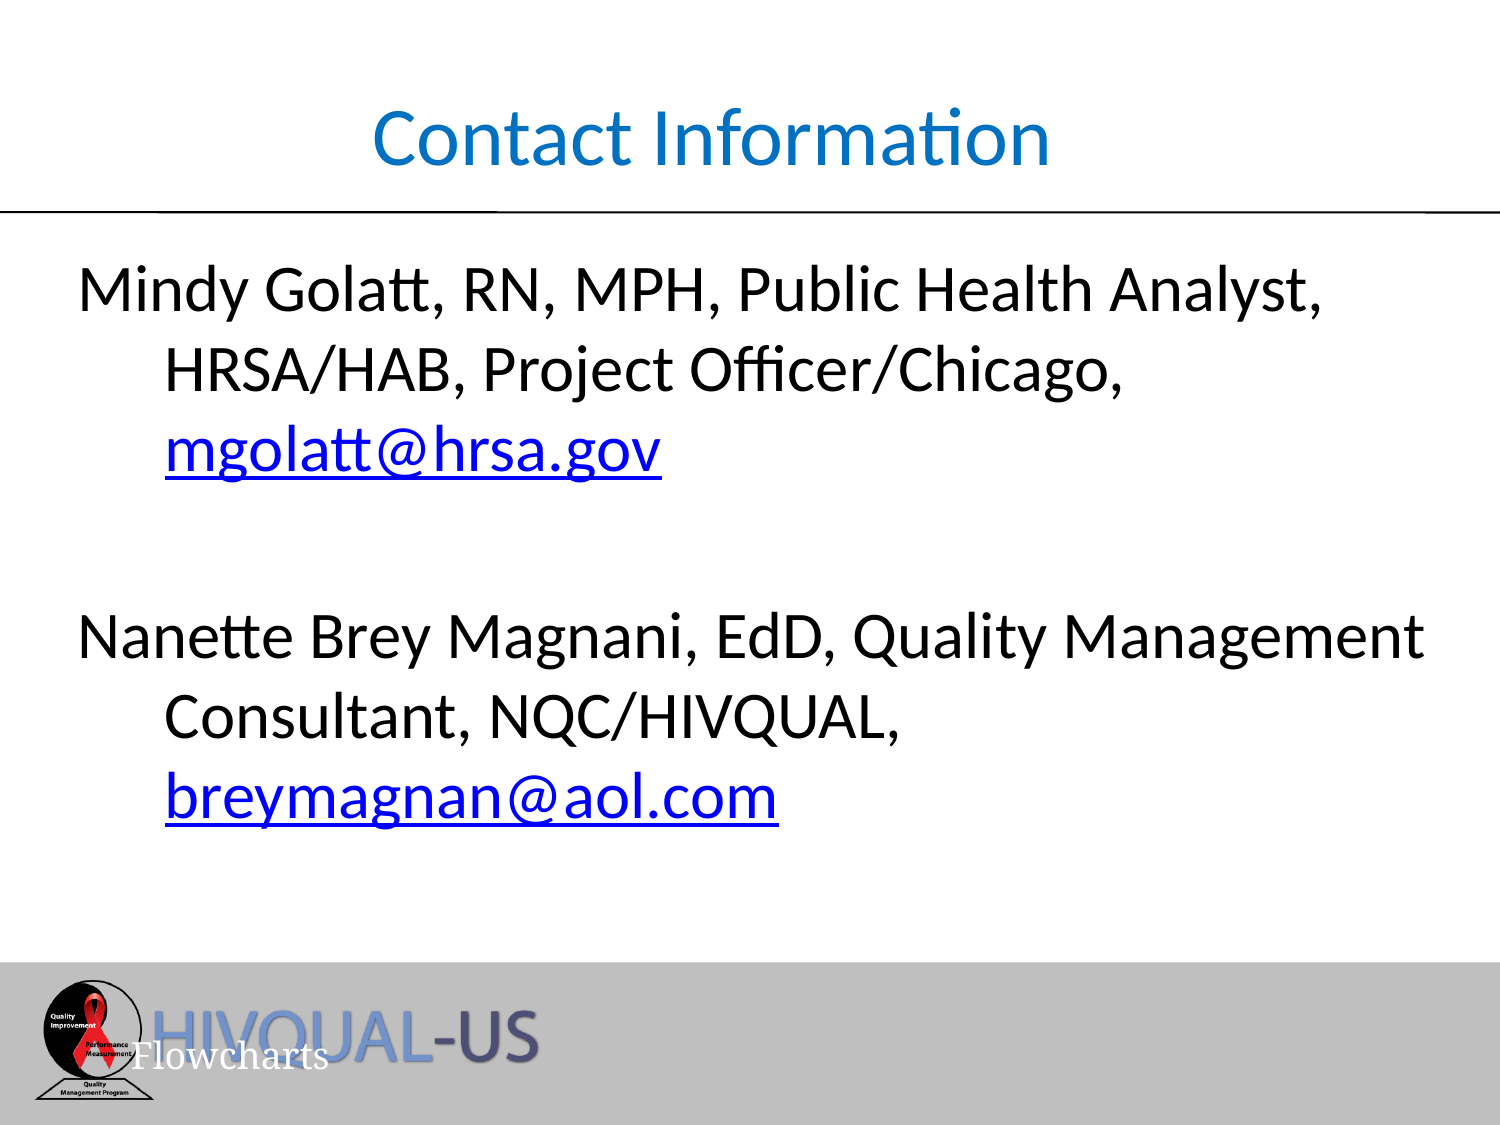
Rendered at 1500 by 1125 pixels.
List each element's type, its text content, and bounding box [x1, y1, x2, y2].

text_box Flowcharts [116, 1024, 345, 1085]
picture [24, 974, 588, 1117]
title Contact Information [75, 75, 1350, 200]
list Mindy Golatt, RN, MPH, Public Health Analyst, HRSA/HAB, Project Officer/Chicago, mgolatt@hrsa.gov Nanette Brey Magnani, EdD, Quality Management Consultant, NQC/HIVQUAL, breymagnan@aol.com [62, 237, 1450, 975]
